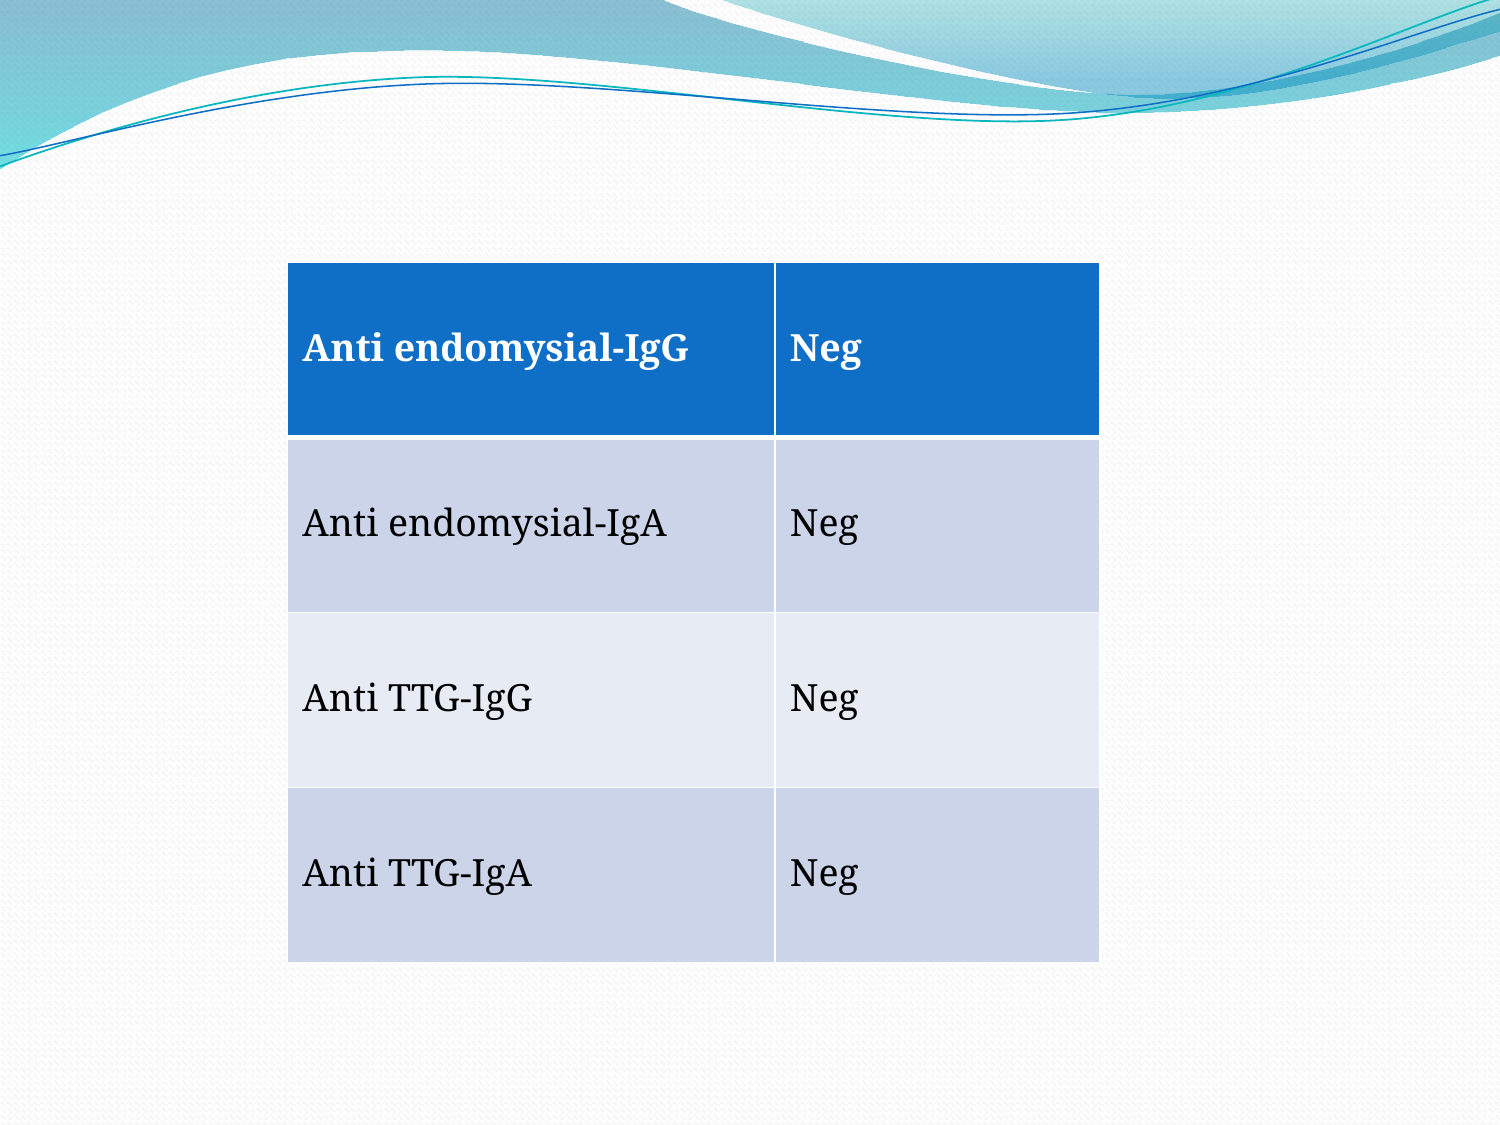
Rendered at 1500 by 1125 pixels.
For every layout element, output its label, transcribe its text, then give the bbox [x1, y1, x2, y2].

table_cell Anti TTG-IgG [288, 613, 774, 787]
table_header Neg [776, 263, 1099, 435]
table_cell Neg [776, 613, 1099, 787]
table_cell Neg [776, 788, 1099, 962]
table_cell Anti endomysial-IgA [288, 440, 774, 612]
table_header Anti endomysial-IgG [288, 263, 774, 435]
table_cell Anti TTG-IgA [288, 788, 774, 962]
table_cell Neg [776, 440, 1099, 612]
